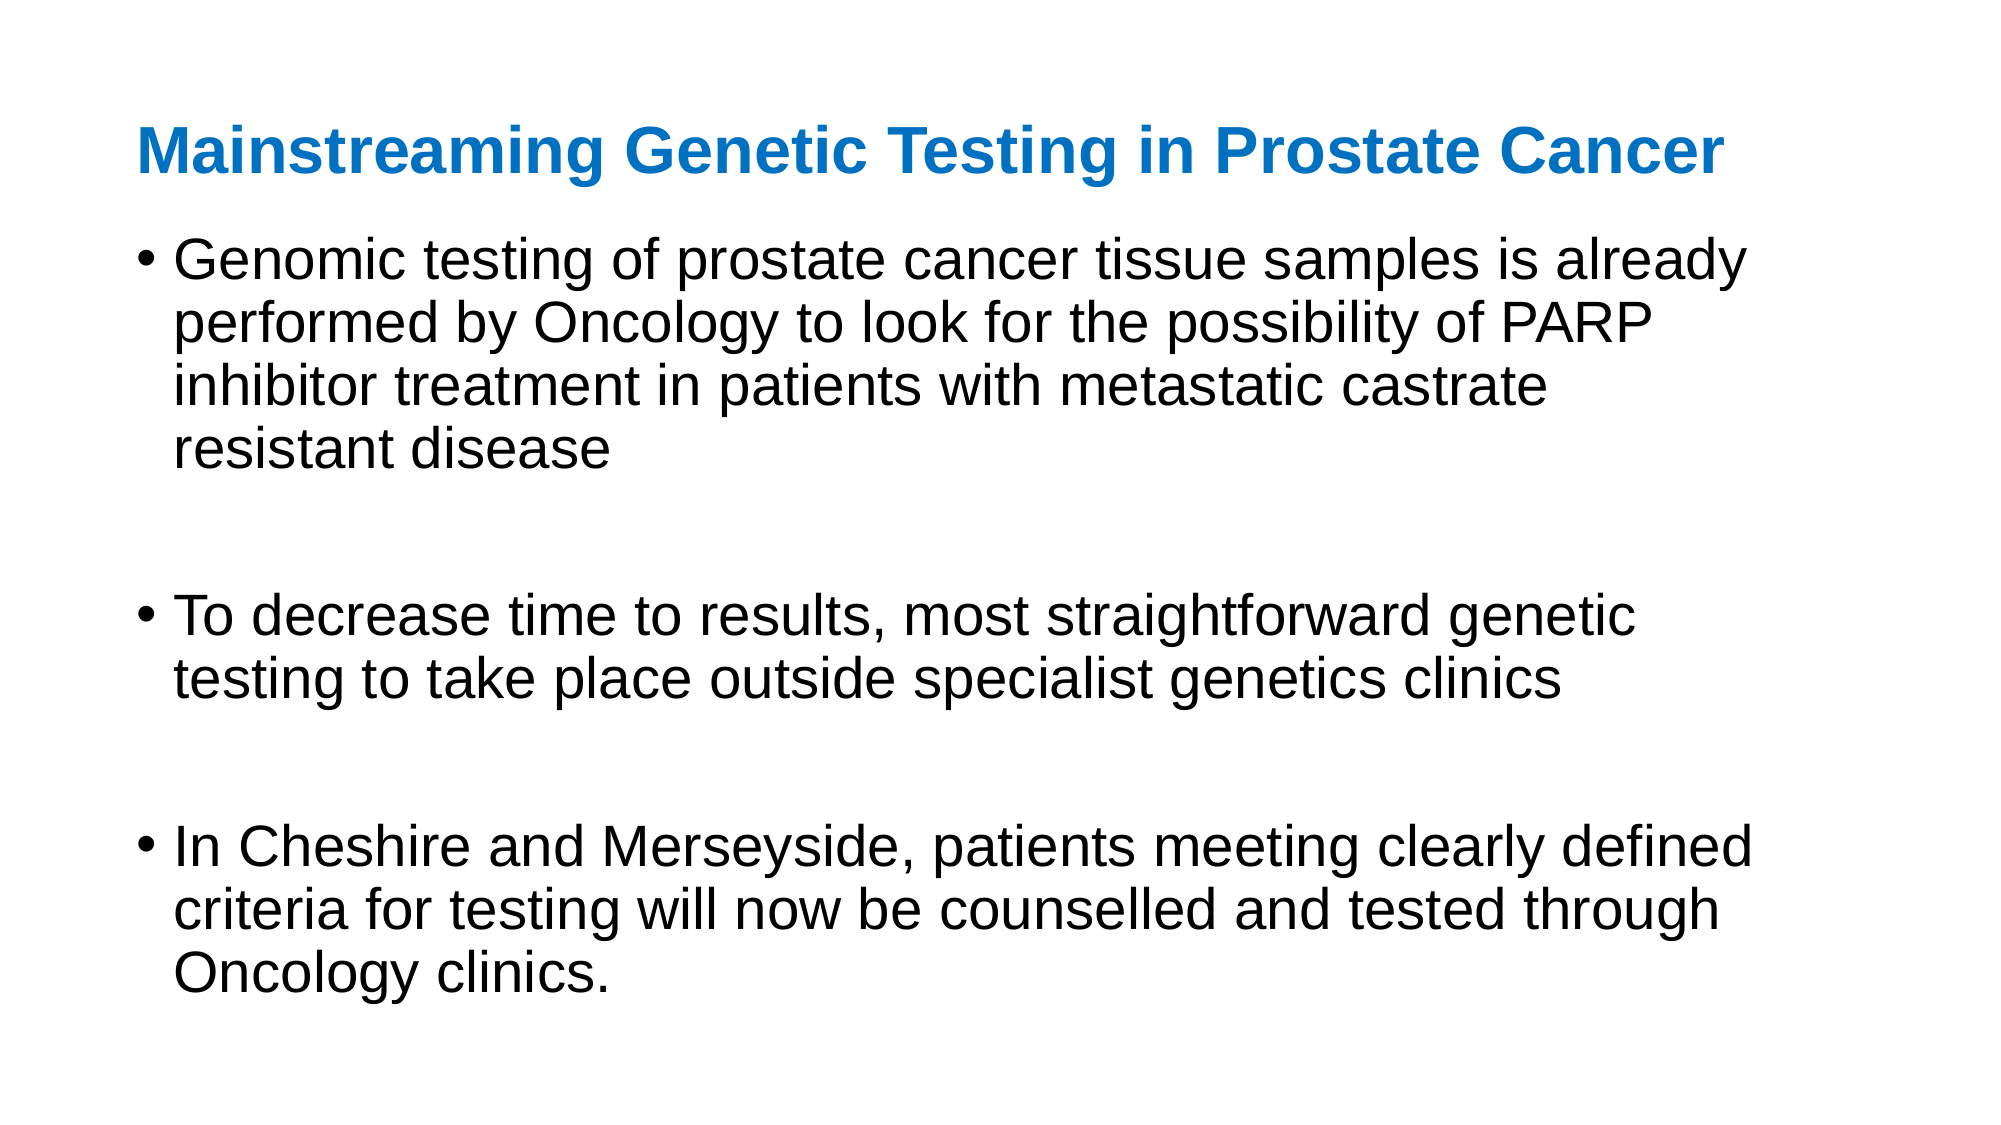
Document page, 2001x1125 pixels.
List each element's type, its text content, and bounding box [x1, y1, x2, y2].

text_box Mainstreaming Genetic Testing in Prostate Cancer [121, 99, 1775, 194]
text_box Genomic testing of prostate cancer tissue samples is already performed by Oncology to look for the possibility of PARP inhibitor treatment in patients with metastatic castrate resistant disease To decrease time to results, most straightforward genetic testing to take place outside specialist genetics clinics In Cheshire and Merseyside, patients meeting clearly defined criteria for testing will now be counselled and tested through Oncology clinics. [121, 221, 1787, 1013]
